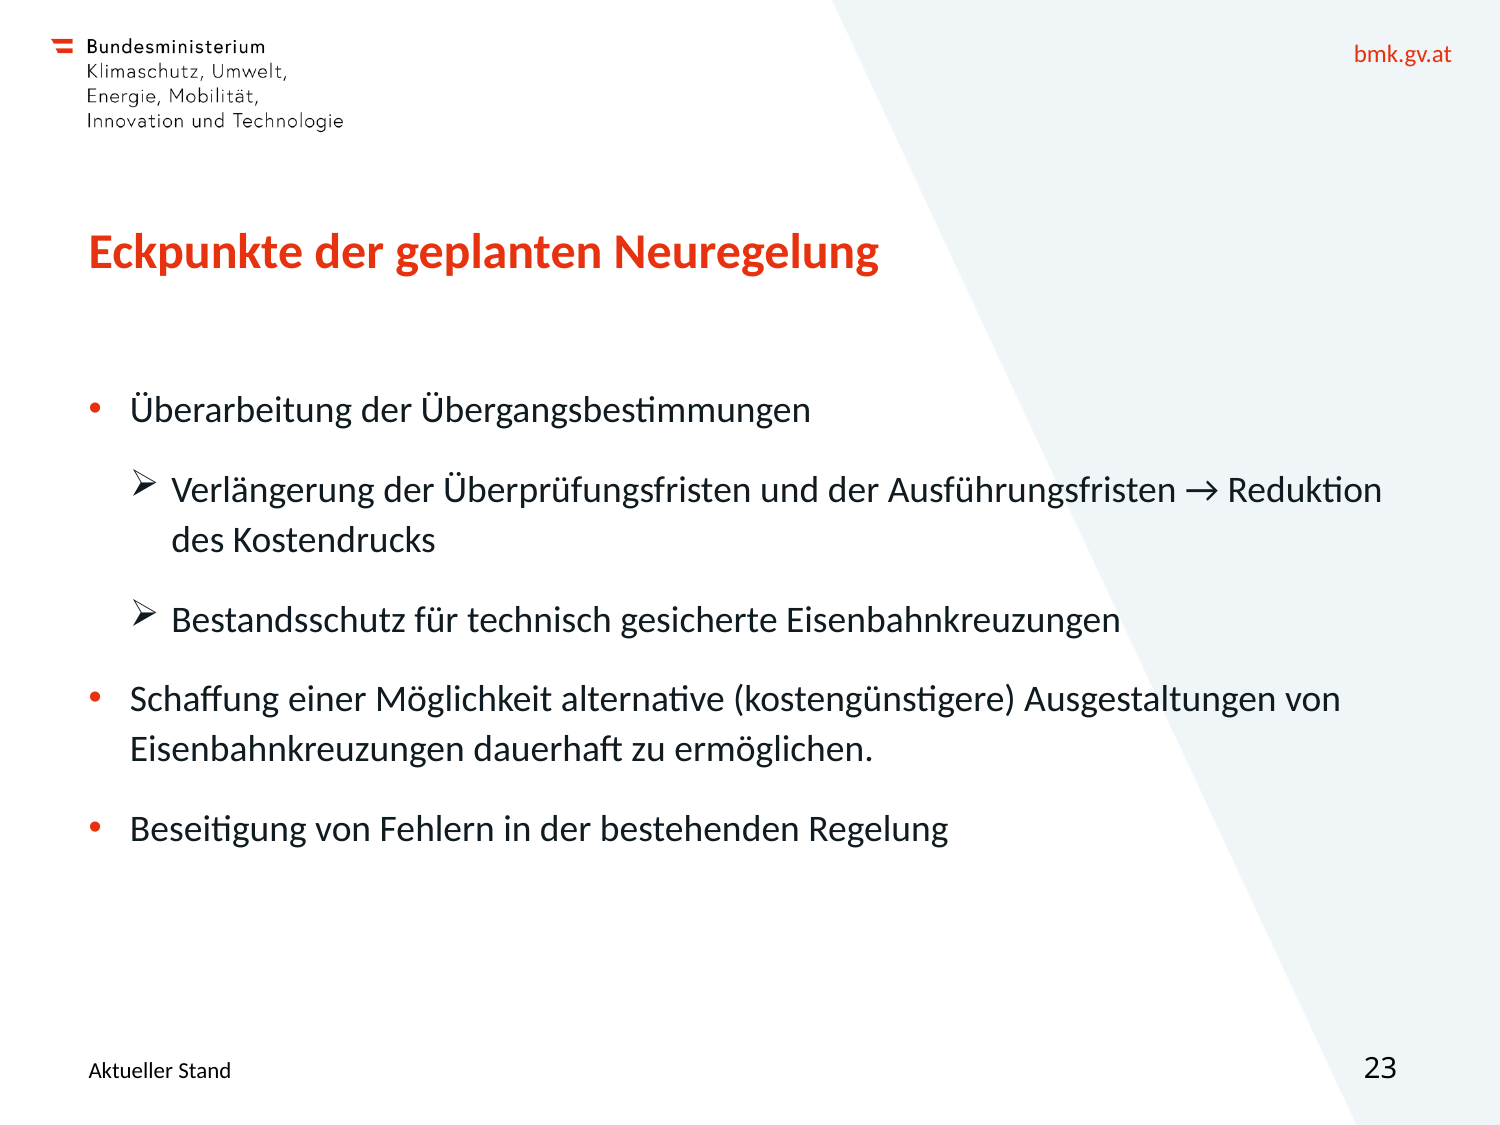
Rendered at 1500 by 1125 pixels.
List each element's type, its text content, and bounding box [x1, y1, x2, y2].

title Eckpunkte der geplanten Neuregelung [88, 216, 1398, 322]
slide_number 23 [1263, 1047, 1398, 1092]
list Überarbeitung der Übergangsbestimmungen Verlängerung der Überprüfungsfristen und der Ausführungsfristen → Reduktion des Kostendrucks Bestandsschutz für technisch gesicherte Eisenbahnkreuzungen Schaffung einer Möglichkeit alternative (kostengünstigere) Ausgestaltungen von Eisenbahnkreuzungen dauerhaft zu ermöglichen. Beseitigung von Fehlern in der bestehenden Regelung [88, 380, 1398, 990]
footer Aktueller Stand [88, 1047, 1217, 1092]
picture [0, 0, 1500, 1125]
